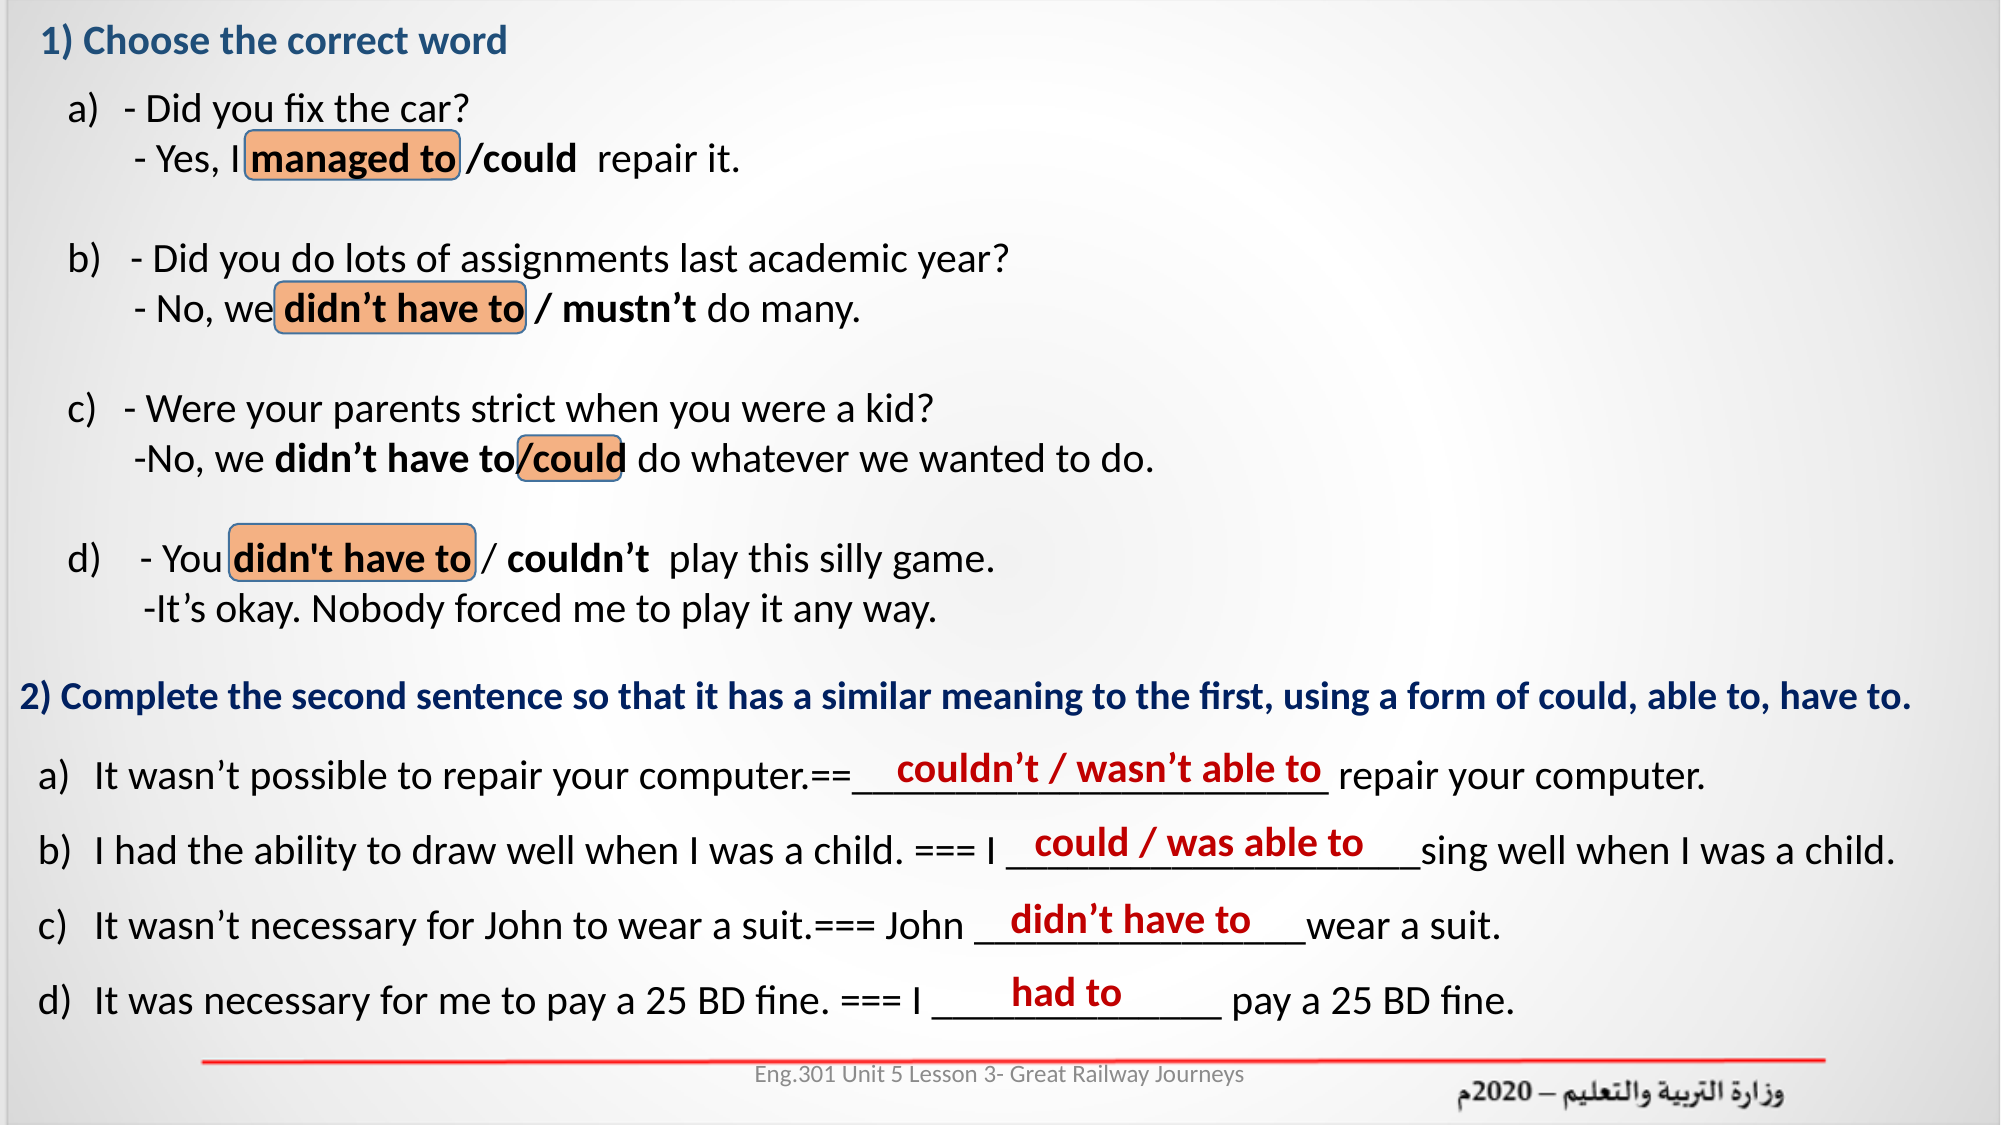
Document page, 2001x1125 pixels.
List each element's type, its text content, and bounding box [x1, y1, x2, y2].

text_box It wasn’t possible to repair your computer.==_______________________ repair your computer. I had the ability to draw well when I was a child. === I ____________________sing well when I was a child. It wasn’t necessary for John to wear a suit.=== John ________________wear a suit. It was necessary for me to pay a 25 BD fine. === I ______________ pay a 25 BD fine. [23, 715, 1969, 1030]
picture [0, 0, 2001, 1125]
text_box 1) Choose the correct word [24, 5, 524, 71]
text_box could / was able to [1019, 807, 1380, 873]
text_box 2) Complete the second sentence so that it has a similar meaning to the first, using a form of could, able to, have to. [4, 662, 1955, 725]
text_box had to [996, 957, 1138, 1023]
text_box didn’t have to [995, 884, 1275, 949]
footer Eng.301 Unit 5 Lesson 3- Great Railway Journeys [662, 1042, 1338, 1103]
text_box couldn’t / wasn’t able to [882, 733, 1338, 799]
text_box - Did you fix the car? - Yes, I managed to /could repair it. b) - Did you do lots of assignments last academic year? - No, we didn’t have to / mustn’t do many. - Were your parents strict when you were a kid? -No, we didn’t have to/could do whatever we wanted to do. d) - You didn't have to / couldn’t play this silly game. -It’s okay. Nobody forced me to play it any way. [52, 73, 1191, 639]
